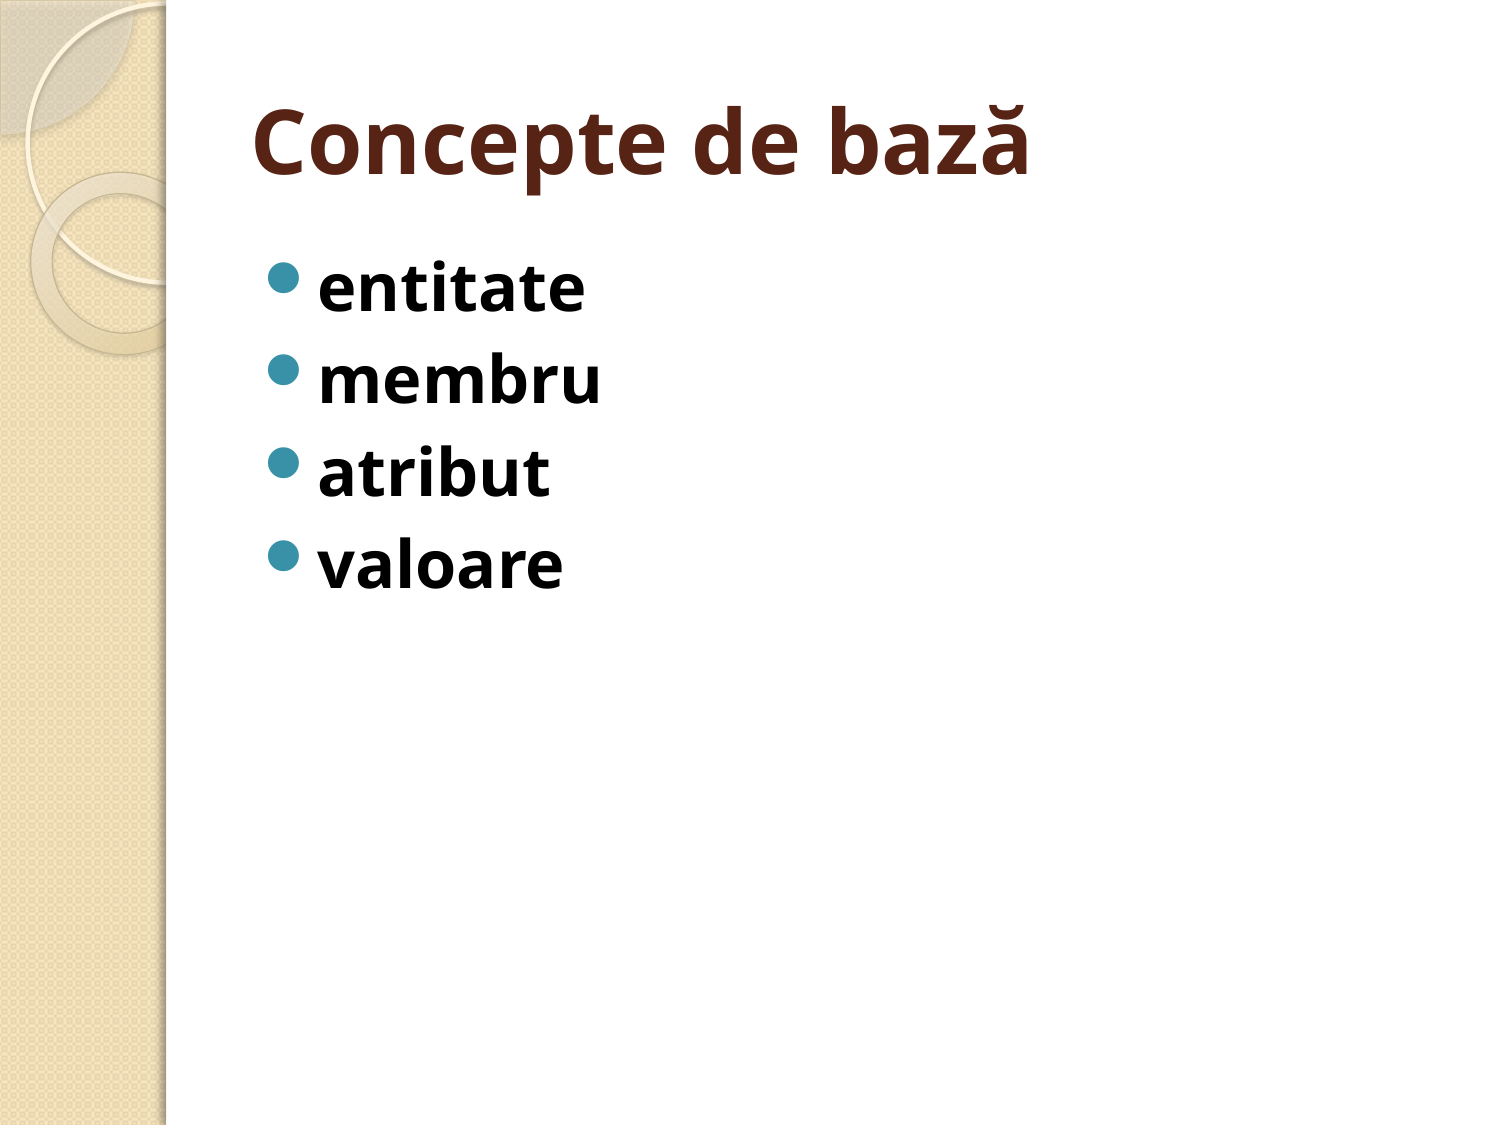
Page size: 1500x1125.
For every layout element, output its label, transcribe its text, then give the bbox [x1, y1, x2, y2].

list entitate membru atribut valoare [235, 237, 1466, 1025]
title Concepte de bază [235, 45, 1466, 233]
